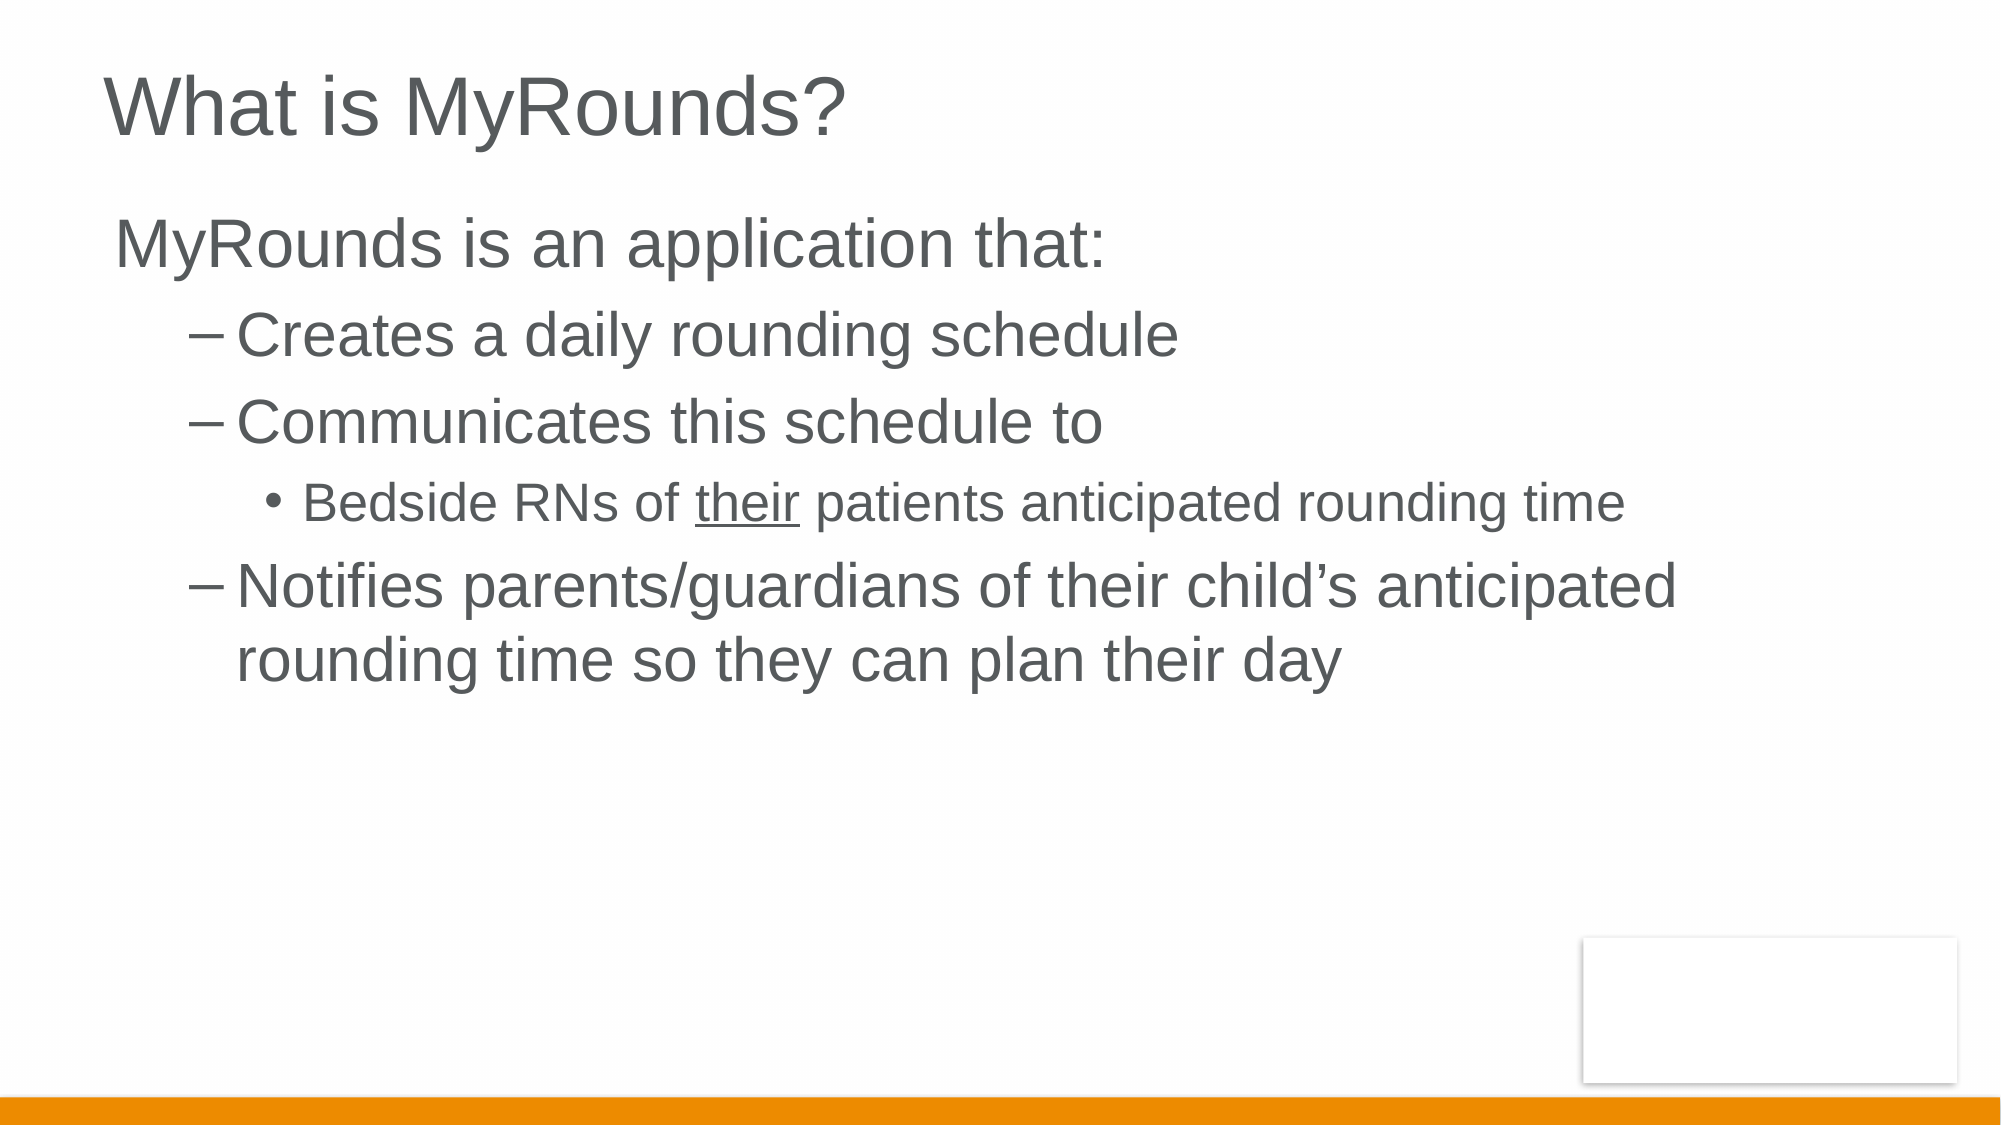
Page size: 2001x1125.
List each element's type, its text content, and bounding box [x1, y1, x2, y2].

title What is MyRounds? [88, 45, 1556, 186]
list MyRounds is an application that: Creates a daily rounding schedule Communicates this schedule to Bedside RNs of their patients anticipated rounding time Notifies parents/guardians of their child’s anticipated rounding time so they can plan their day [99, 191, 1900, 934]
picture [0, 0, 2001, 1125]
